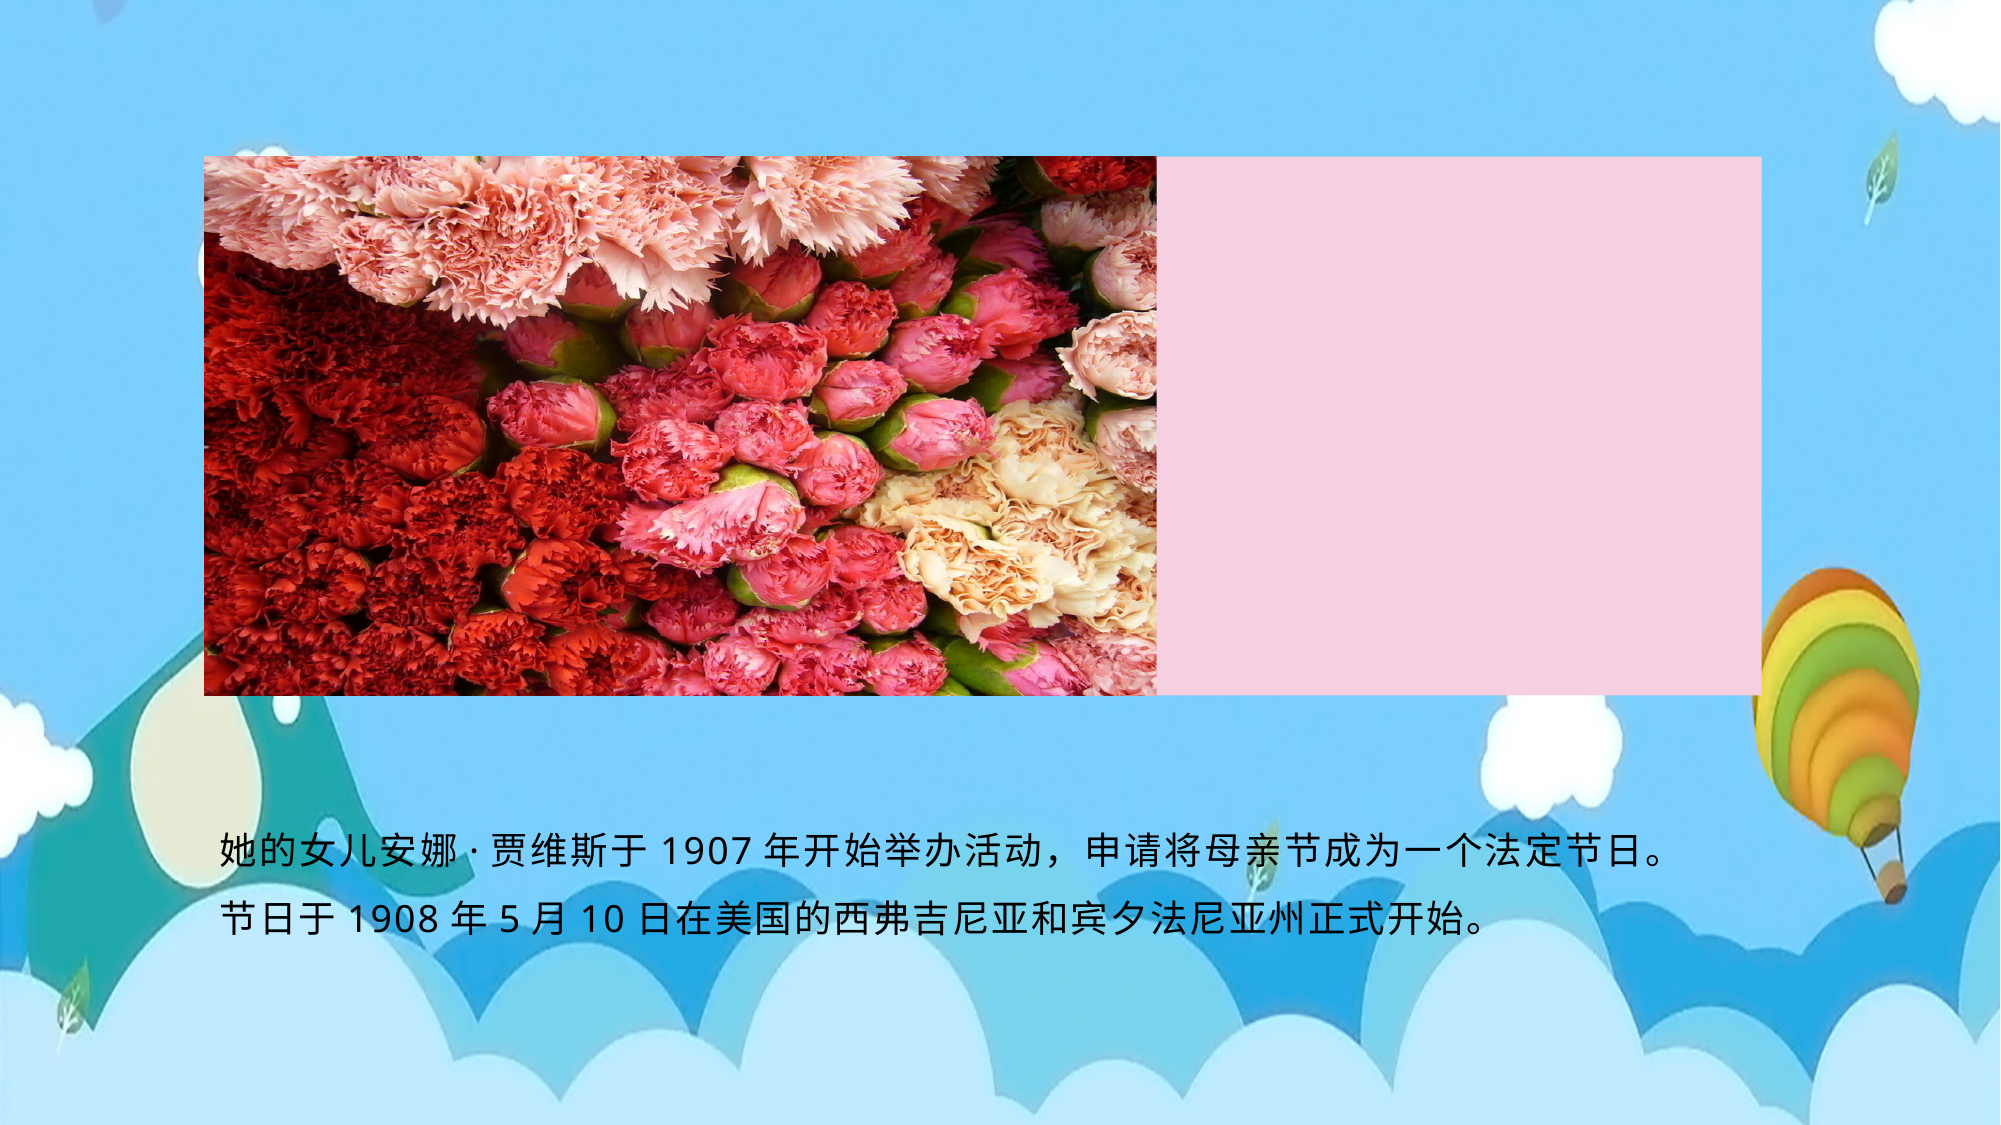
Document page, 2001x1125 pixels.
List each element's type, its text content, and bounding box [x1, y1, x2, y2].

text_box 她的女儿安娜·贾维斯于1907年开始举办活动，申请将母亲节成为一个法定节日。节日于1908年5月10日在美国的西弗吉尼亚和宾夕法尼亚州正式开始。 [204, 797, 1661, 948]
picture [0, 0, 2001, 1125]
text_box [1157, 156, 1762, 696]
